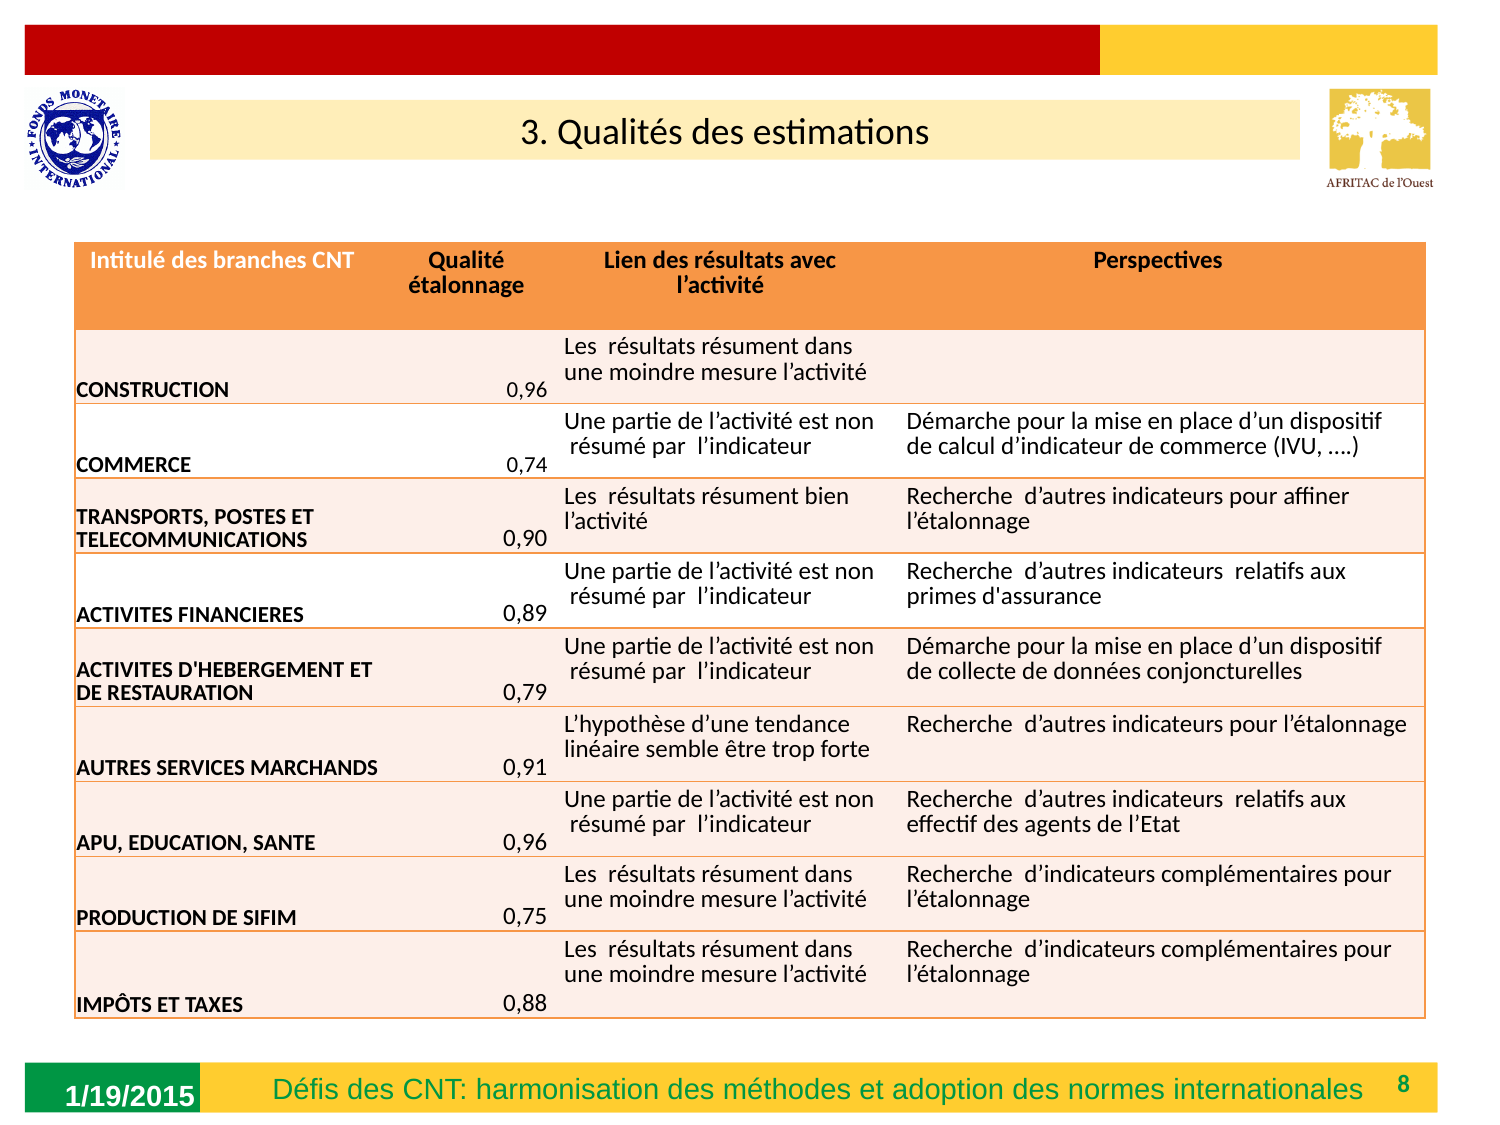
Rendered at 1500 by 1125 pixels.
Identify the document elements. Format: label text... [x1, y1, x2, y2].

table_cell Les résultats résument dans une moindre mesure l’activité [549, 857, 892, 930]
table_cell Recherche d’autres indicateurs pour affiner l’étalonnage [892, 479, 1424, 552]
table_cell AUTRES SERVICES MARCHANDS [76, 707, 384, 781]
table_cell ACTIVITES D'HEBERGEMENT ET DE RESTAURATION [76, 629, 384, 706]
table_header Perspectives [892, 243, 1424, 328]
table_cell Une partie de l’activité est non résumé par l’indicateur [549, 554, 892, 627]
table_cell CONSTRUCTION [76, 330, 384, 403]
table_cell Recherche d’indicateurs complémentaires pour l’étalonnage [892, 932, 1424, 1017]
table_cell 0,90 [384, 479, 549, 552]
table_header Lien des résultats avec l’activité [549, 243, 892, 328]
table_cell APU, EDUCATION, SANTE [76, 782, 384, 856]
table_cell Démarche pour la mise en place d’un dispositif de calcul d’indicateur de commerce (IVU, ….) [892, 404, 1424, 477]
table_cell Les résultats résument dans une moindre mesure l’activité [549, 330, 892, 403]
table_cell 0,75 [384, 857, 549, 930]
table_cell Recherche d’autres indicateurs relatifs aux effectif des agents de l’Etat [892, 782, 1424, 856]
table_cell TRANSPORTS, POSTES ET TELECOMMUNICATIONS [76, 479, 384, 552]
table_cell 0,88 [384, 932, 549, 1017]
table_cell Une partie de l’activité est non résumé par l’indicateur [549, 404, 892, 477]
table_cell 0,91 [384, 707, 549, 781]
table_cell Les résultats résument bien l’activité [549, 479, 892, 552]
table_cell 0,96 [384, 782, 549, 856]
table_cell Une partie de l’activité est non résumé par l’indicateur [549, 782, 892, 856]
table_cell COMMERCE [76, 404, 384, 477]
table_header Intitulé des branches CNT [76, 243, 384, 328]
table_cell Recherche d’autres indicateurs relatifs aux primes d'assurance [892, 554, 1424, 627]
table_cell 0,89 [384, 554, 549, 627]
table_cell 0,96 [384, 330, 549, 403]
table_cell [892, 330, 1424, 403]
table_cell 0,79 [384, 629, 549, 706]
table_cell PRODUCTION DE SIFIM [76, 857, 384, 930]
table_cell Recherche d’indicateurs complémentaires pour l’étalonnage [892, 857, 1424, 930]
table_cell IMPÔTS ET TAXES [76, 932, 384, 1017]
table_cell ACTIVITES FINANCIERES [76, 554, 384, 627]
table_cell 0,74 [384, 404, 549, 477]
text_box 3. Qualités des estimations [150, 99, 1300, 160]
table_cell Une partie de l’activité est non résumé par l’indicateur [549, 629, 892, 706]
table_cell Démarche pour la mise en place d’un dispositif de collecte de données conjoncturelles [892, 629, 1424, 706]
table_cell Les résultats résument dans une moindre mesure l’activité [549, 932, 892, 1017]
table_cell L’hypothèse d’une tendance linéaire semble être trop forte [549, 707, 892, 781]
table_cell Recherche d’autres indicateurs pour l’étalonnage [892, 707, 1424, 781]
picture [1325, 87, 1435, 188]
picture [24, 87, 125, 190]
table_header Qualité étalonnage [384, 243, 549, 328]
